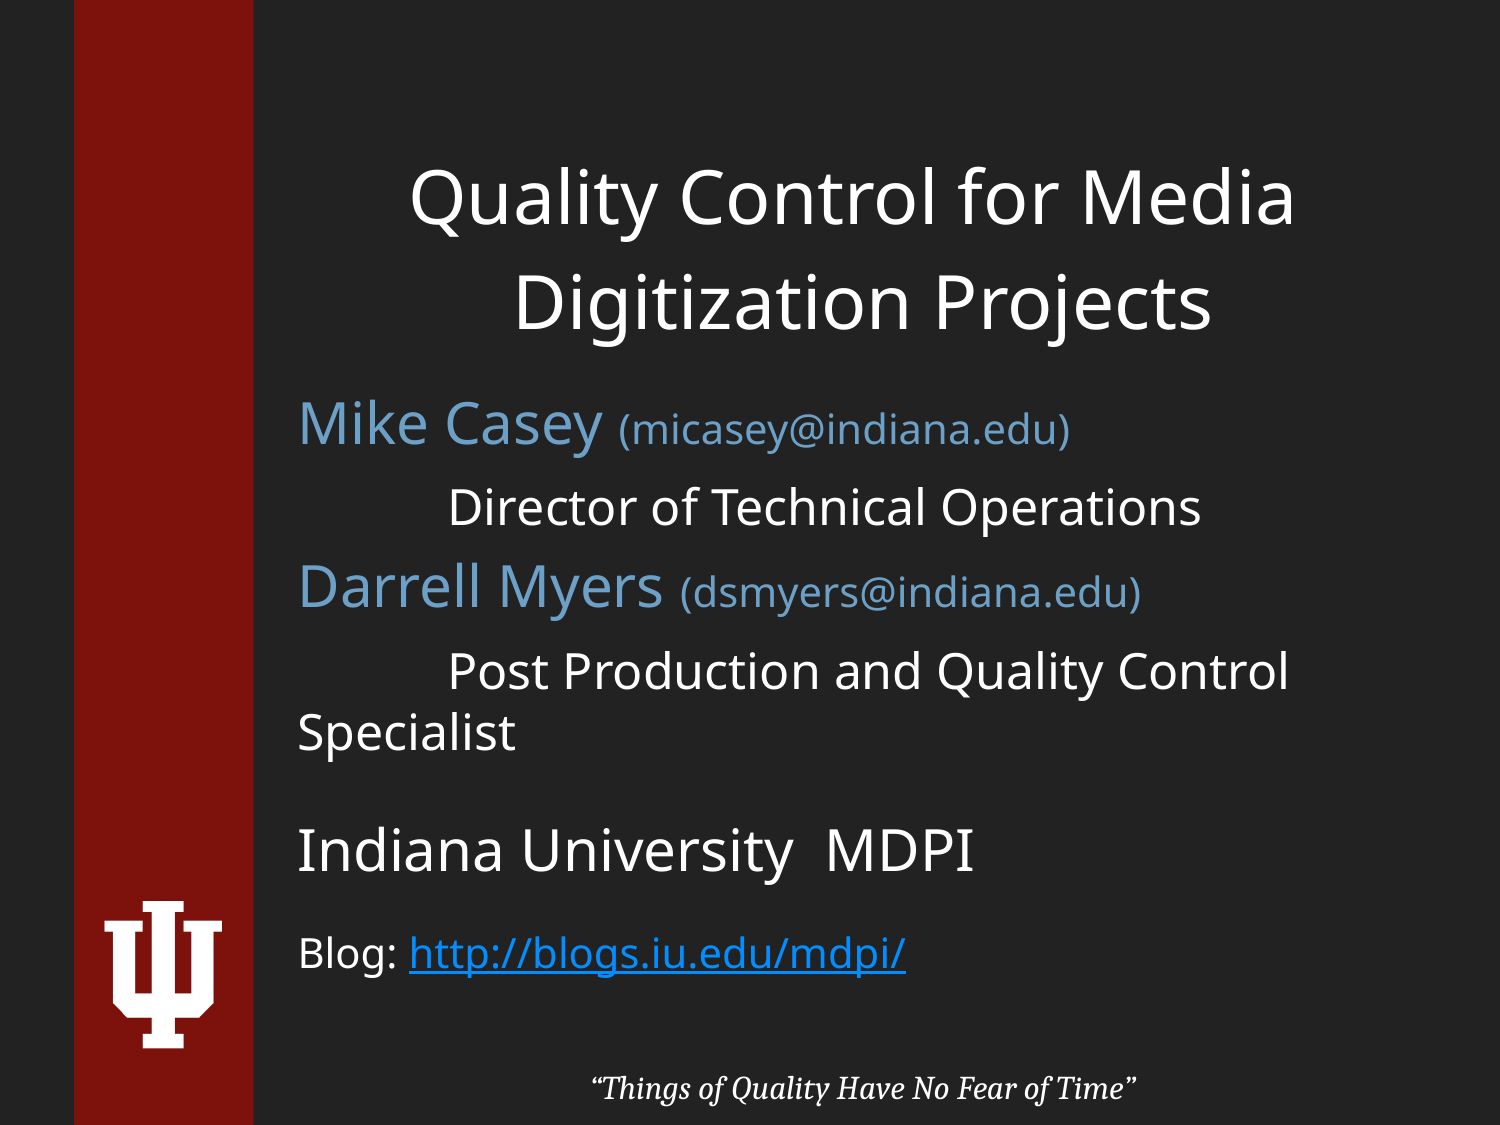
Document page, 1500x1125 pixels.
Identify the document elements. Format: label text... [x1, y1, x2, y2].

list Quality Control for Media Digitization Projects Mike Casey (micasey@indiana.edu) Director of Technical Operations Darrell Myers (dsmyers@indiana.edu) Post Production and Quality Control Specialist Indiana University MDPI Blog: http://blogs.iu.edu/mdpi/ “Things of Quality Have No Fear of Time” [282, 142, 1444, 1091]
picture [0, 0, 1500, 1125]
